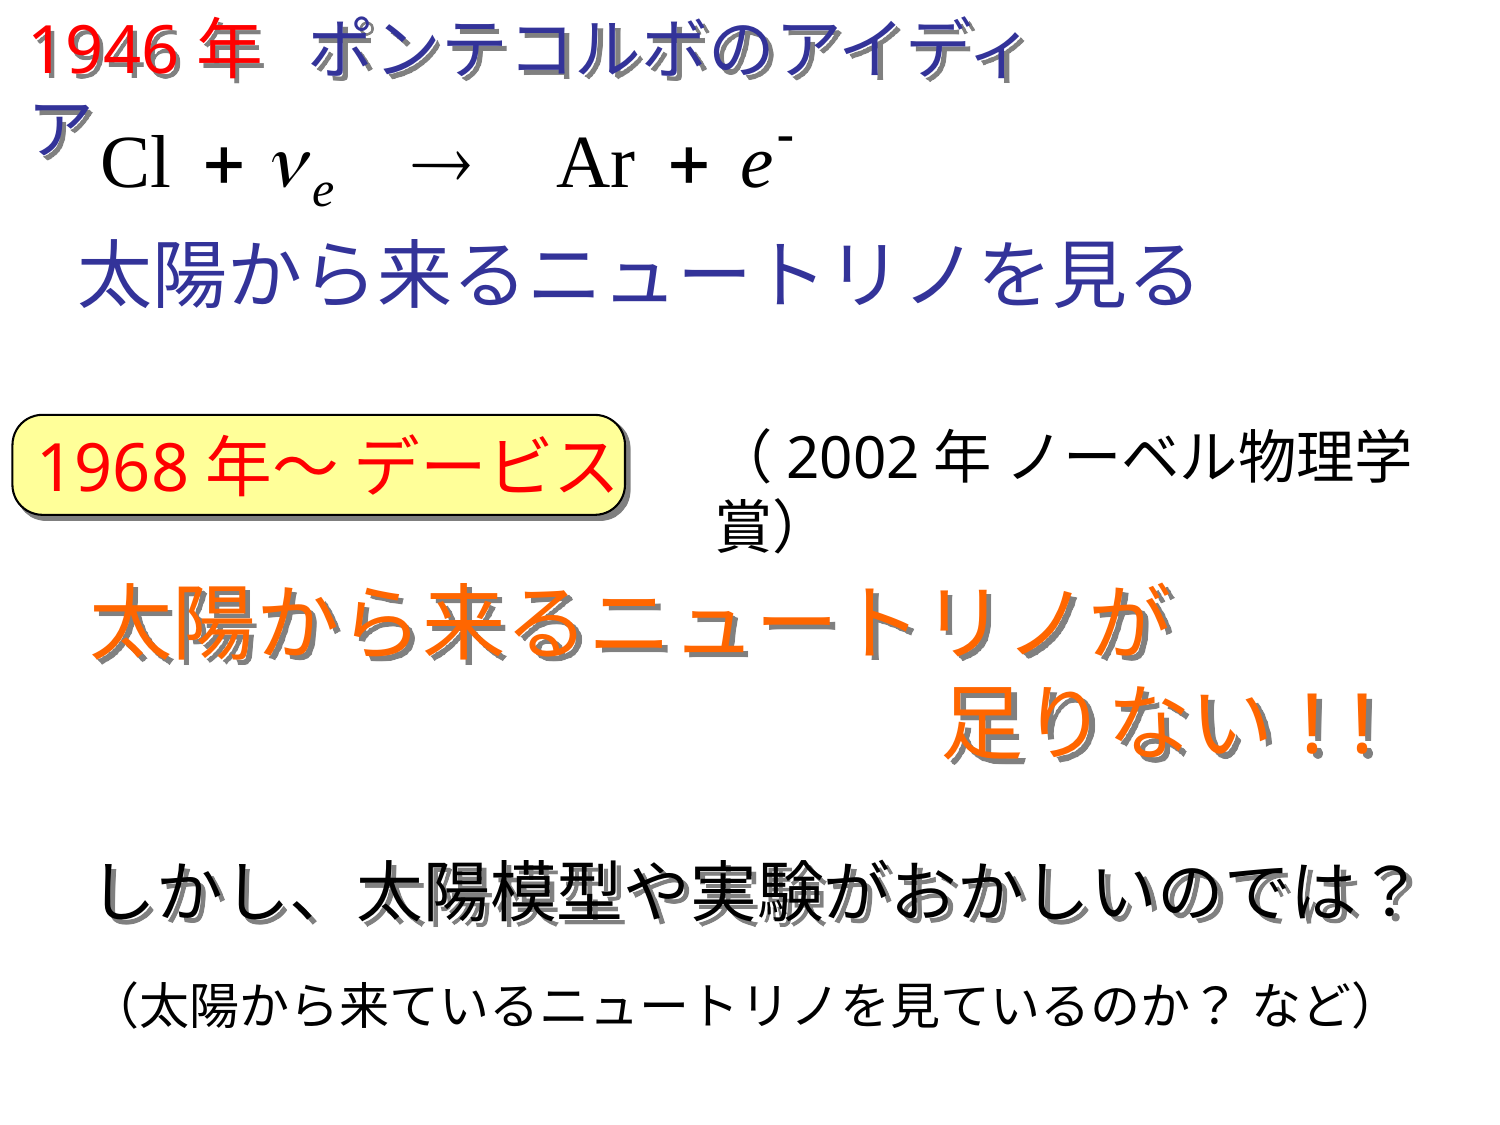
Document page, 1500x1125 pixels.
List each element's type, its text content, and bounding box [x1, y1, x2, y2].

text_box 1946年 ポンテコルボのアイディア [12, 0, 1063, 175]
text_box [12, 412, 1476, 1043]
text_box 太陽から来るニュートリノを見る [62, 219, 1238, 325]
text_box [89, 99, 816, 226]
